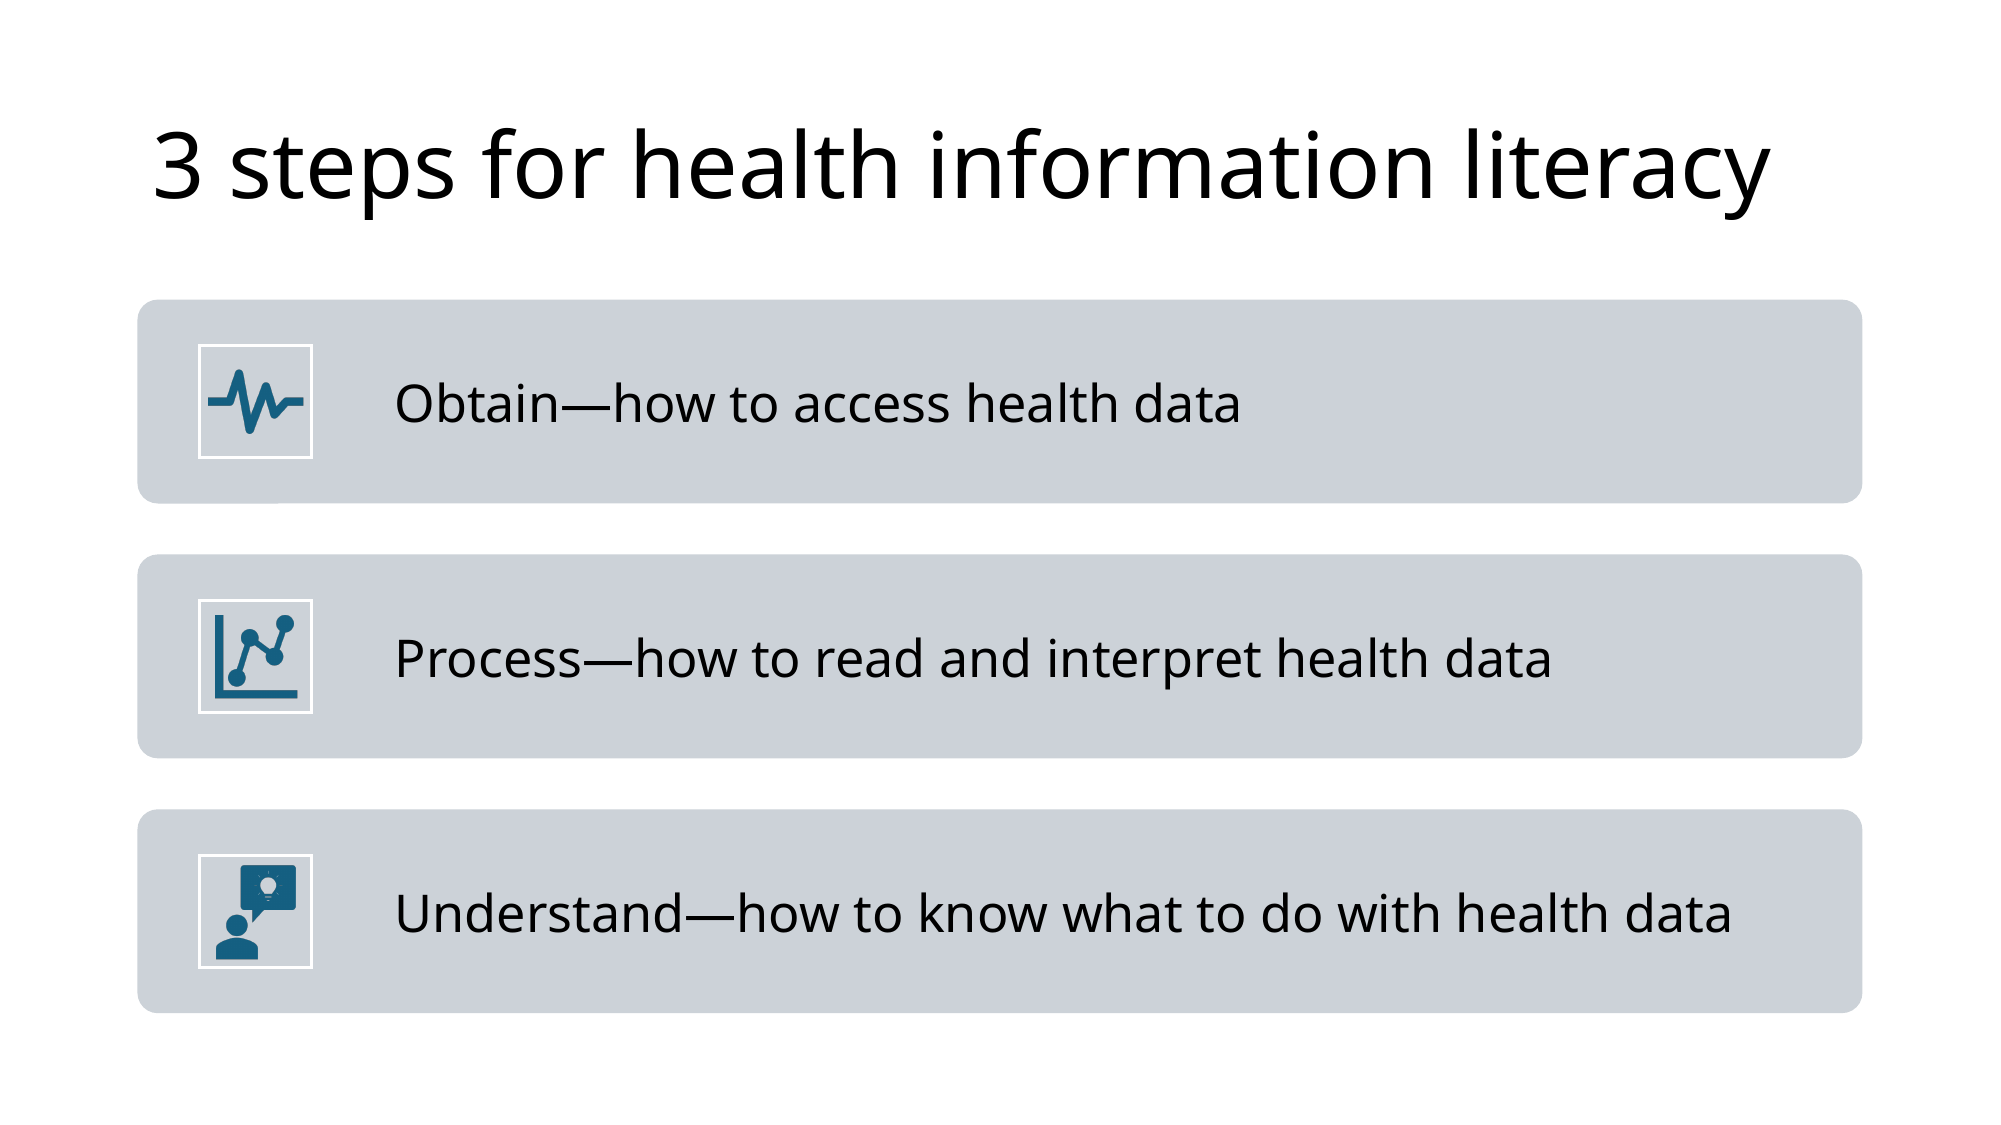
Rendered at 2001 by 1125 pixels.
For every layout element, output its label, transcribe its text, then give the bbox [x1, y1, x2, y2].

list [136, 298, 1863, 1014]
title 3 steps for health information literacy [137, 59, 1863, 278]
